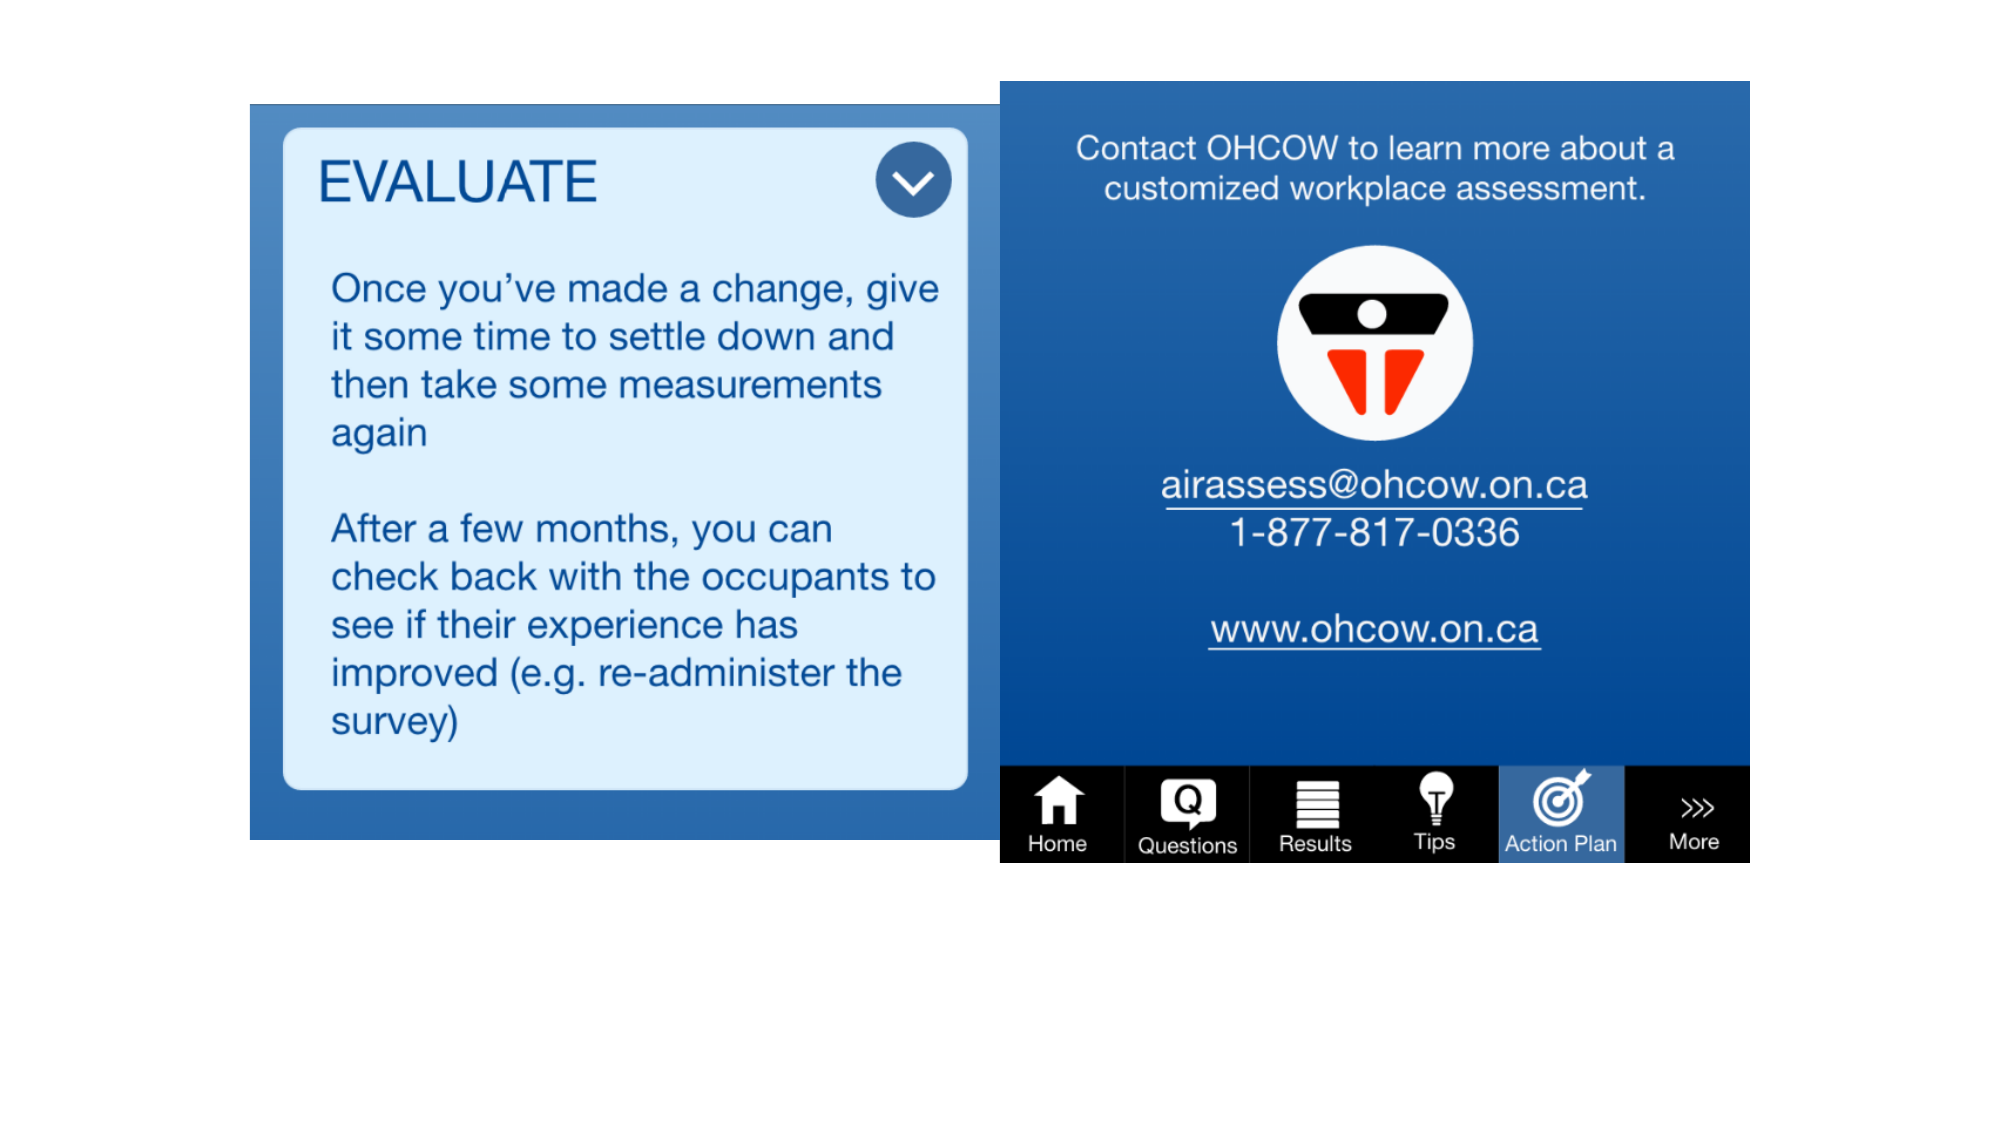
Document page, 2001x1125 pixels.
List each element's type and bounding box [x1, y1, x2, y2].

picture [249, 81, 1750, 863]
